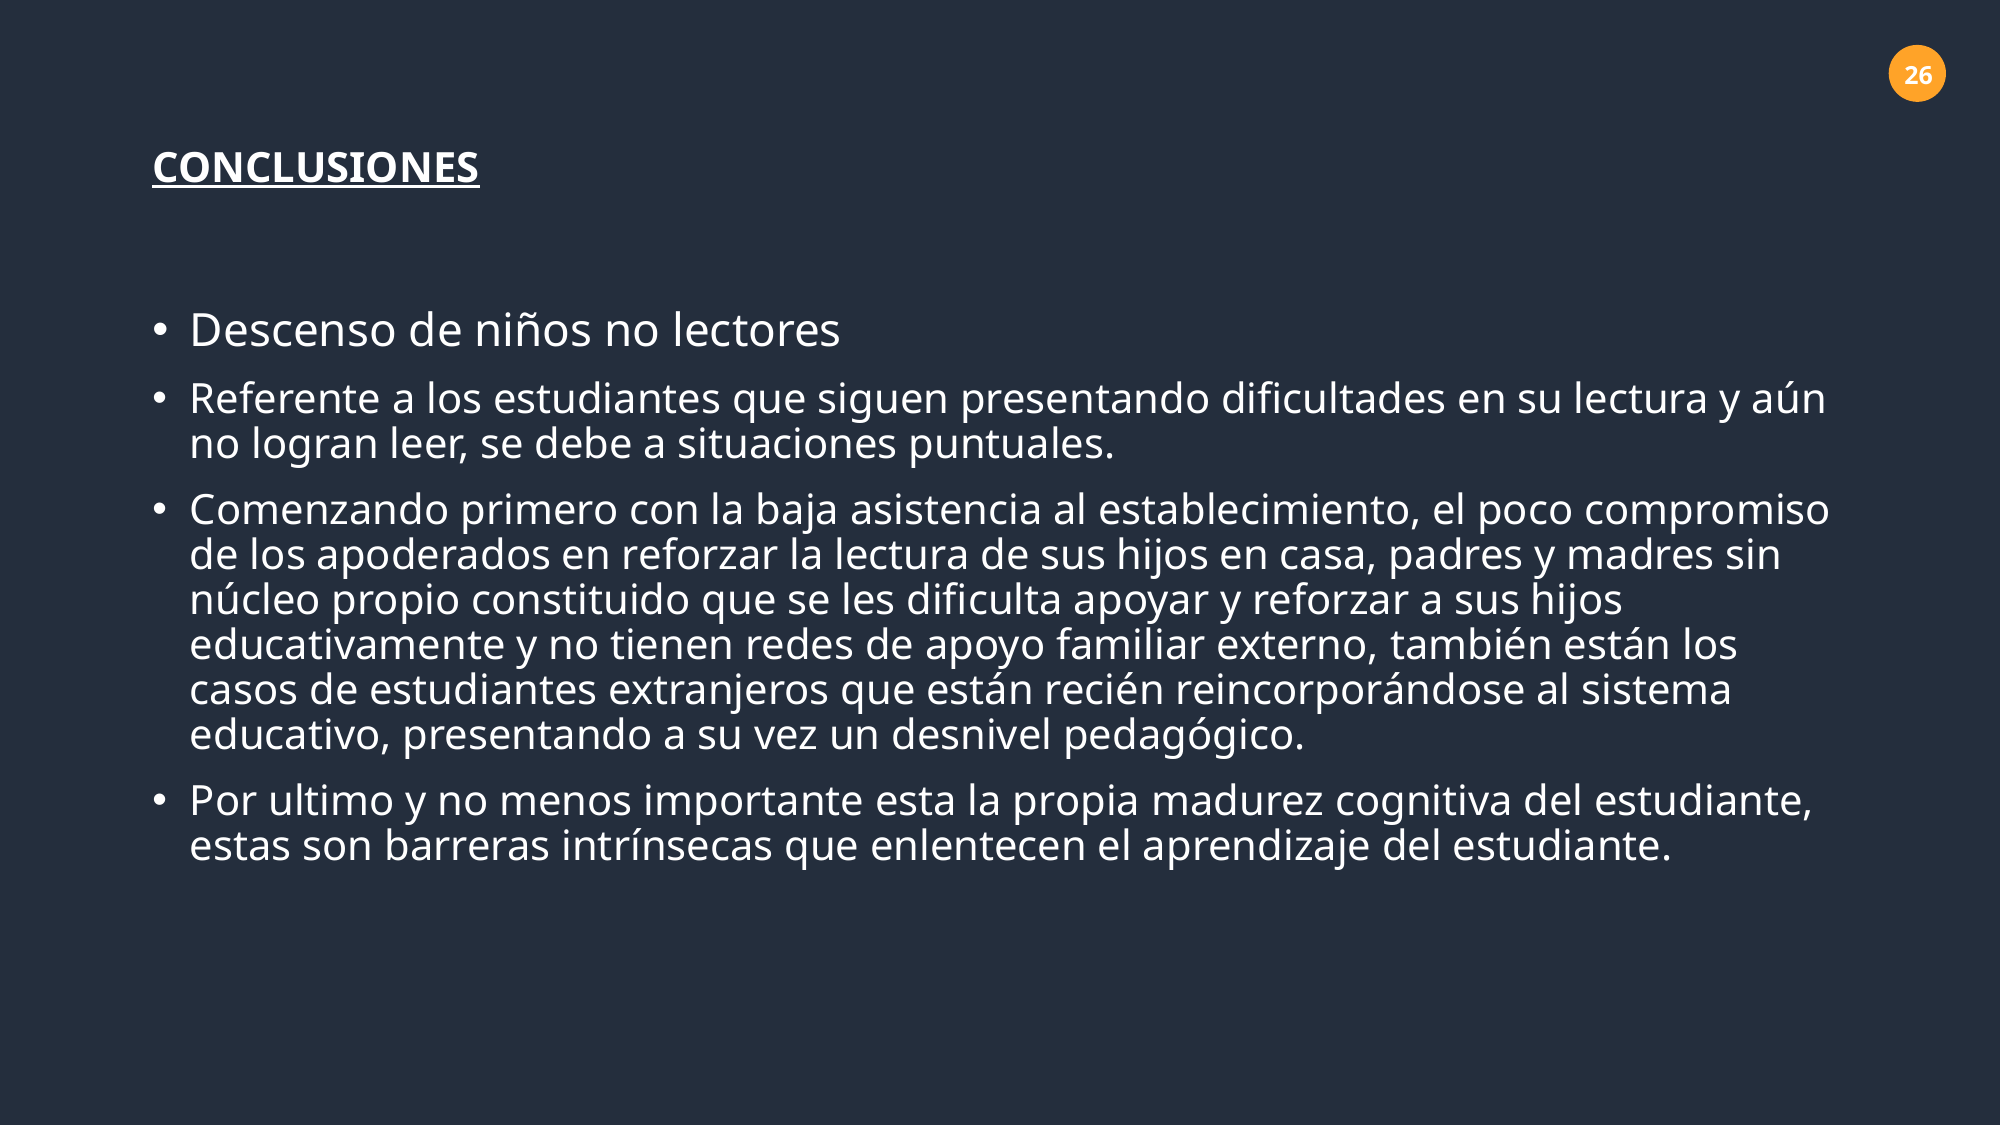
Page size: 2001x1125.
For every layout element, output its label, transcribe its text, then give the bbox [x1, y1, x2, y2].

title CONCLUSIONES [137, 59, 1863, 278]
list Descenso de niños no lectores Referente a los estudiantes que siguen presentando dificultades en su lectura y aún no logran leer, se debe a situaciones puntuales. Comenzando primero con la baja asistencia al establecimiento, el poco compromiso de los apoderados en reforzar la lectura de sus hijos en casa, padres y madres sin núcleo propio constituido que se les dificulta apoyar y reforzar a sus hijos educativamente y no tienen redes de apoyo familiar externo, también están los casos de estudiantes extranjeros que están recién reincorporándose al sistema educativo, presentando a su vez un desnivel pedagógico. Por ultimo y no menos importante esta la propia madurez cognitiva del estudiante, estas son barreras intrínsecas que enlentecen el aprendizaje del estudiante. [137, 299, 1863, 1014]
